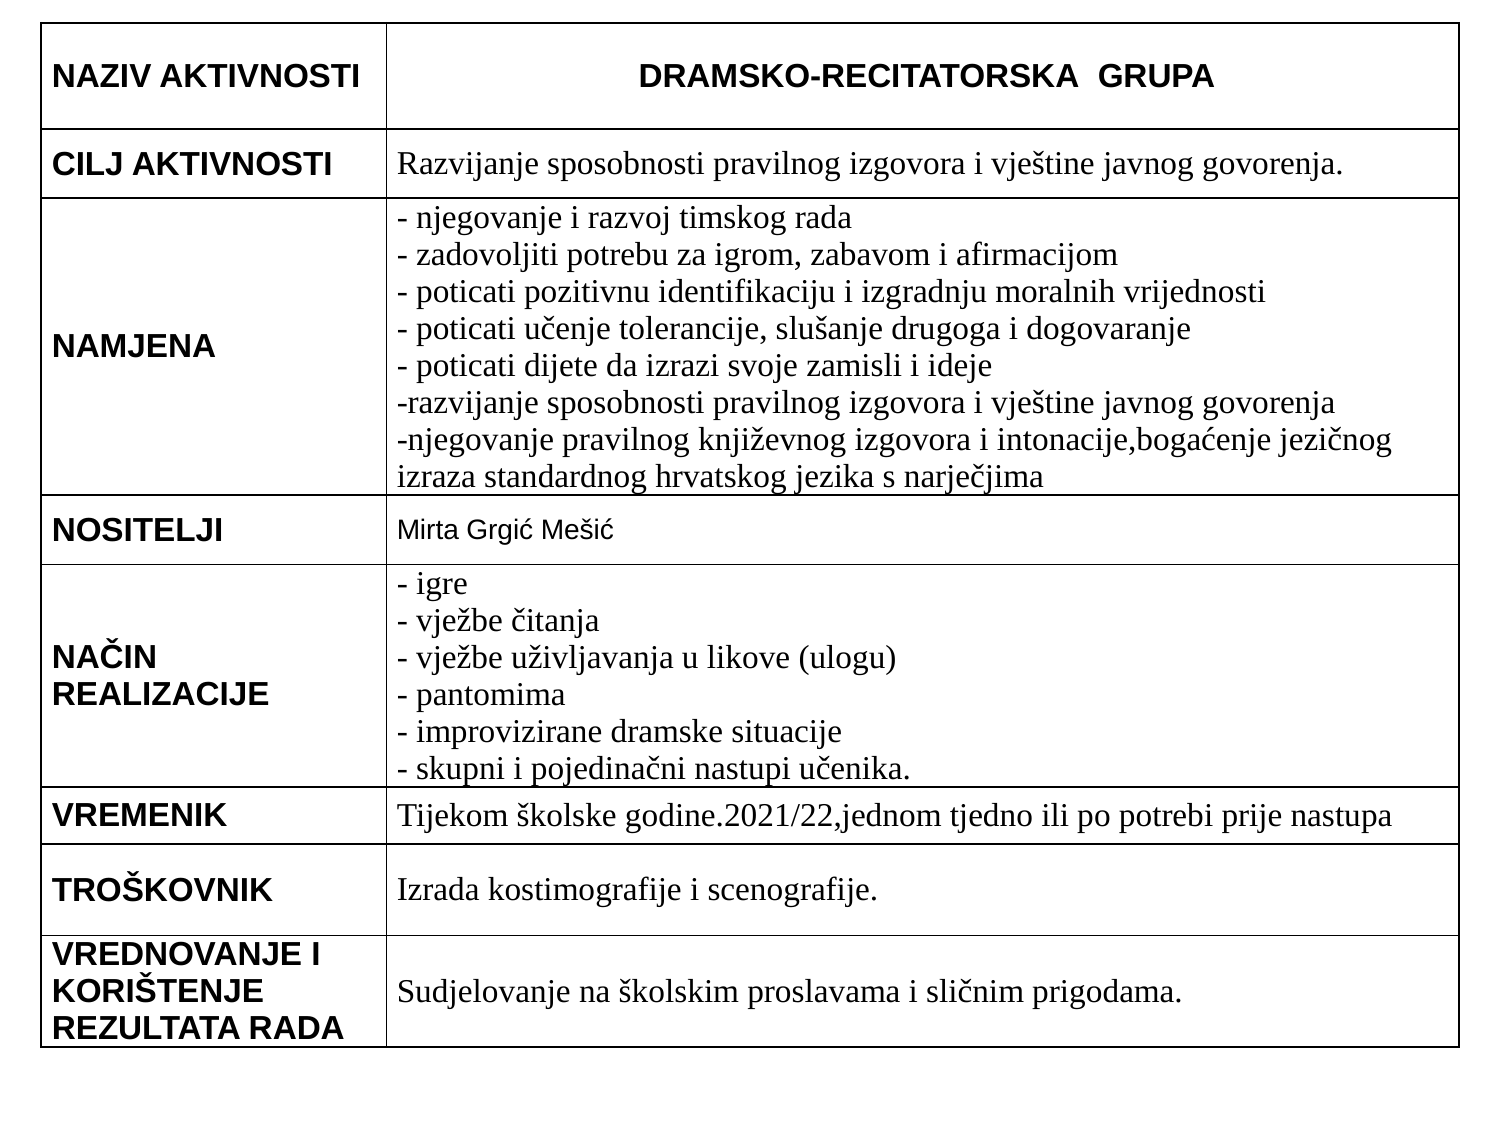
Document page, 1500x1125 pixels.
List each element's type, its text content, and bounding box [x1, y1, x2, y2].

text_box [1161, 0, 1500, 46]
table_cell Sudjelovanje na školskim proslavama i sličnim prigodama. [387, 936, 1458, 1046]
table_cell - igre - vježbe čitanja - vježbe uživljavanja u likove (ulogu) - pantomima - improvizirane dramske situacije - skupni i pojedinačni nastupi učenika. [387, 565, 1458, 786]
table_cell Tijekom školske godine.2021/22,jednom tjedno ili po potrebi prije nastupa [387, 788, 1458, 843]
table_cell Razvijanje sposobnosti pravilnog izgovora i vještine javnog govorenja. [387, 130, 1458, 197]
table_cell Izrada kostimografije i scenografije. [387, 845, 1458, 935]
table_cell TROŠKOVNIK [42, 845, 386, 935]
table_cell NOSITELJI [42, 496, 386, 564]
table_cell VREMENIK [42, 788, 386, 843]
table_cell VREDNOVANJE I KORIŠTENJE REZULTATA RADA [42, 936, 386, 1046]
table_cell - njegovanje i razvoj timskog rada - zadovoljiti potrebu za igrom, zabavom i afirmacijom - poticati pozitivnu identifikaciju i izgradnju moralnih vrijednosti - poticati učenje tolerancije, slušanje drugoga i dogovaranje - poticati dijete da izrazi svoje zamisli i ideje -razvijanje sposobnosti pravilnog izgovora i vještine javnog govorenja -njegovanje pravilnog književnog izgovora i intonacije,bogaćenje jezičnog izraza standardnog hrvatskog jezika s narječjima [387, 199, 1458, 494]
table_cell CILJ AKTIVNOSTI [42, 130, 386, 197]
table_cell NAMJENA [42, 199, 386, 494]
table_cell NAČIN REALIZACIJE [42, 565, 386, 786]
table_cell Mirta Grgić Mešić [387, 496, 1458, 564]
table_header NAZIV AKTIVNOSTI [42, 24, 386, 128]
table_header DRAMSKO-RECITATORSKA GRUPA [387, 24, 1458, 128]
